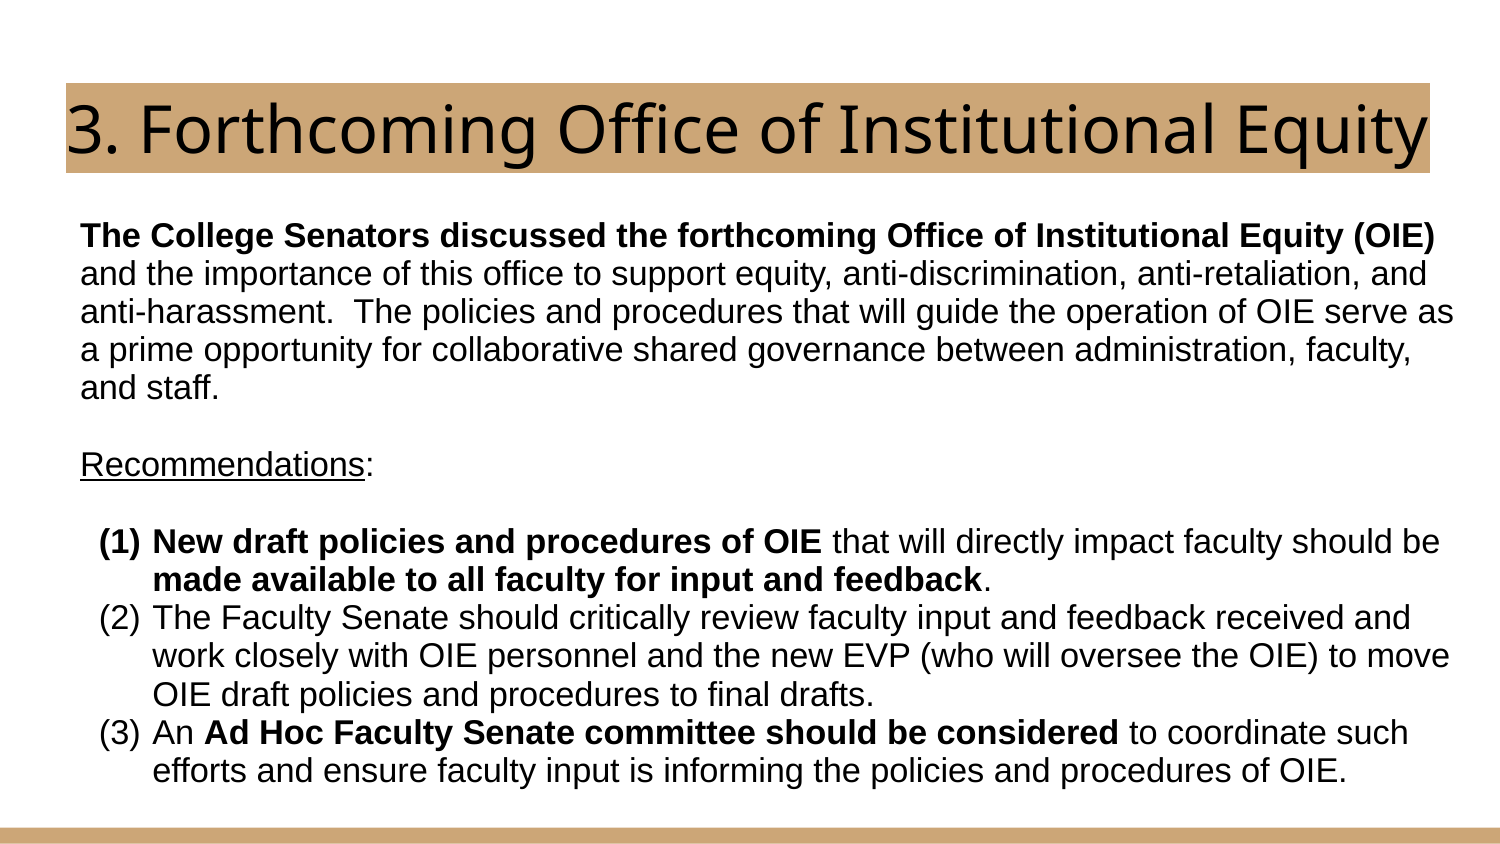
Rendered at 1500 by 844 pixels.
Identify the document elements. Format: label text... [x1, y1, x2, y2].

title 3. Forthcoming Office of Institutional Equity [51, 51, 1449, 189]
list The College Senators discussed the forthcoming Office of Institutional Equity (OIE) and the importance of this office to support equity, anti-discrimination, anti-retaliation, and anti-harassment. The policies and procedures that will guide the operation of OIE serve as a prime opportunity for collaborative shared governance between administration, faculty, and staff. Recommendations: New draft policies and procedures of OIE that will directly impact faculty should be made available to all faculty for input and feedback. The Faculty Senate should critically review faculty input and feedback received and work closely with OIE personnel and the new EVP (who will oversee the OIE) to move OIE draft policies and procedures to final drafts. An Ad Hoc Faculty Senate committee should be considered to coordinate such efforts and ensure faculty input is informing the policies and procedures of OIE. [64, 201, 1475, 809]
